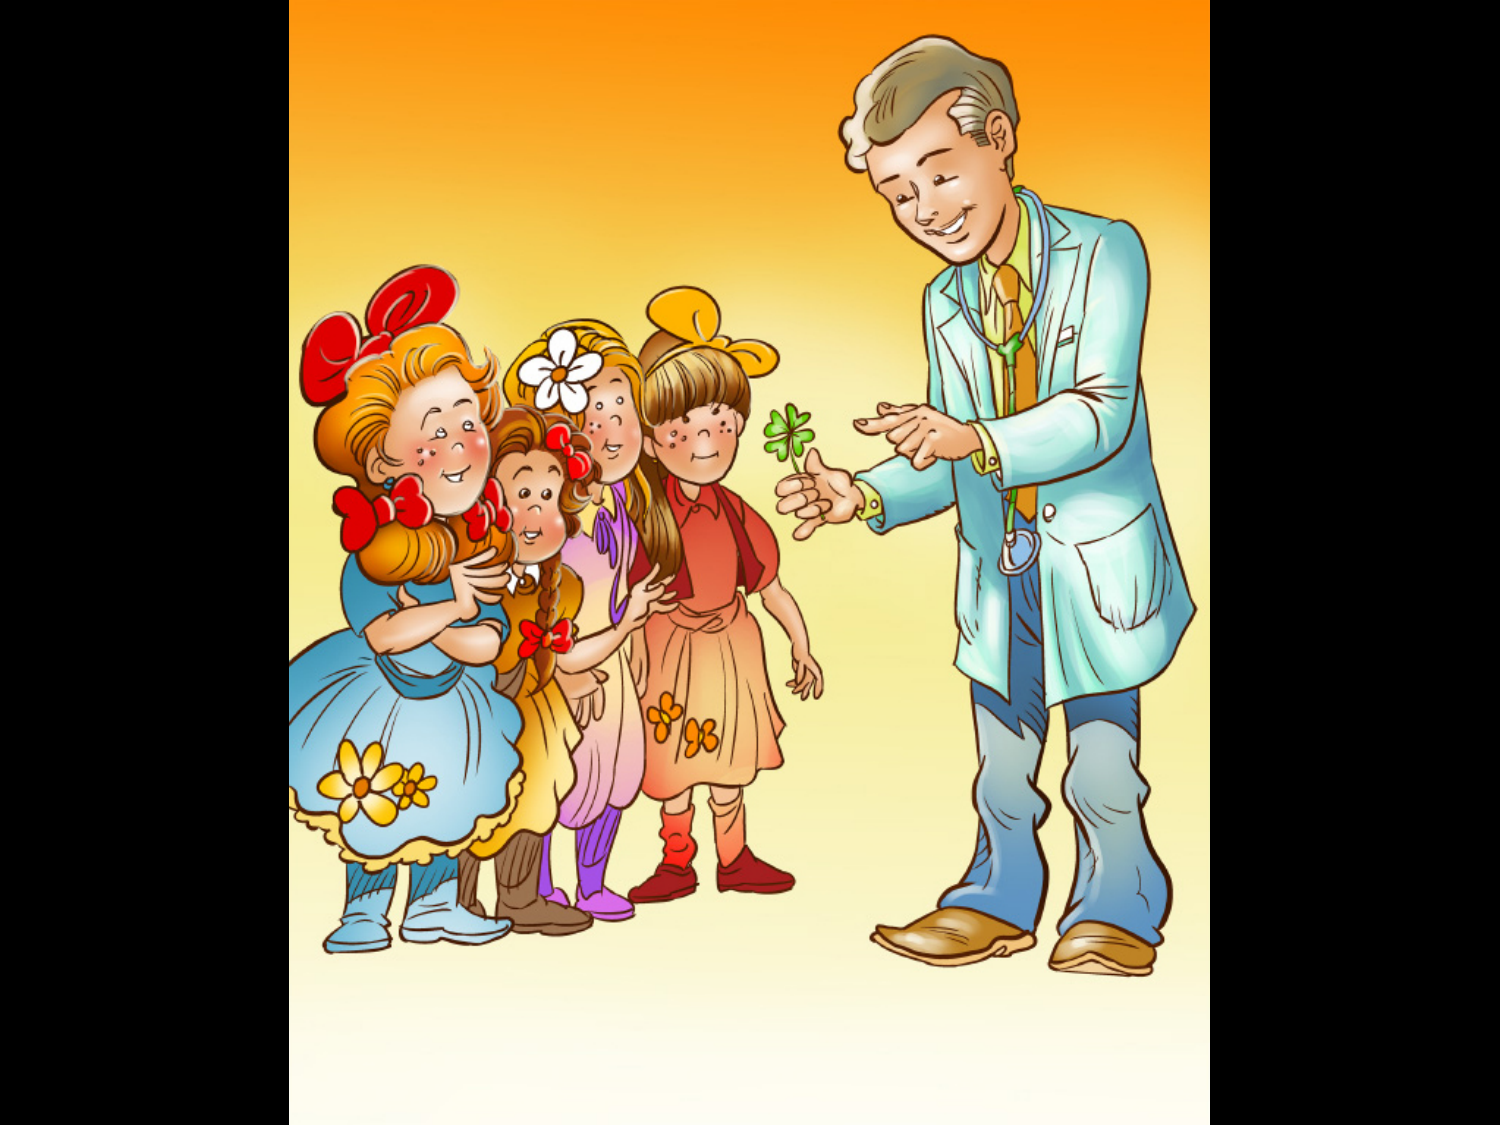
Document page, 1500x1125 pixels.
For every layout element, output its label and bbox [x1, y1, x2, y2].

picture [289, 0, 1210, 1125]
